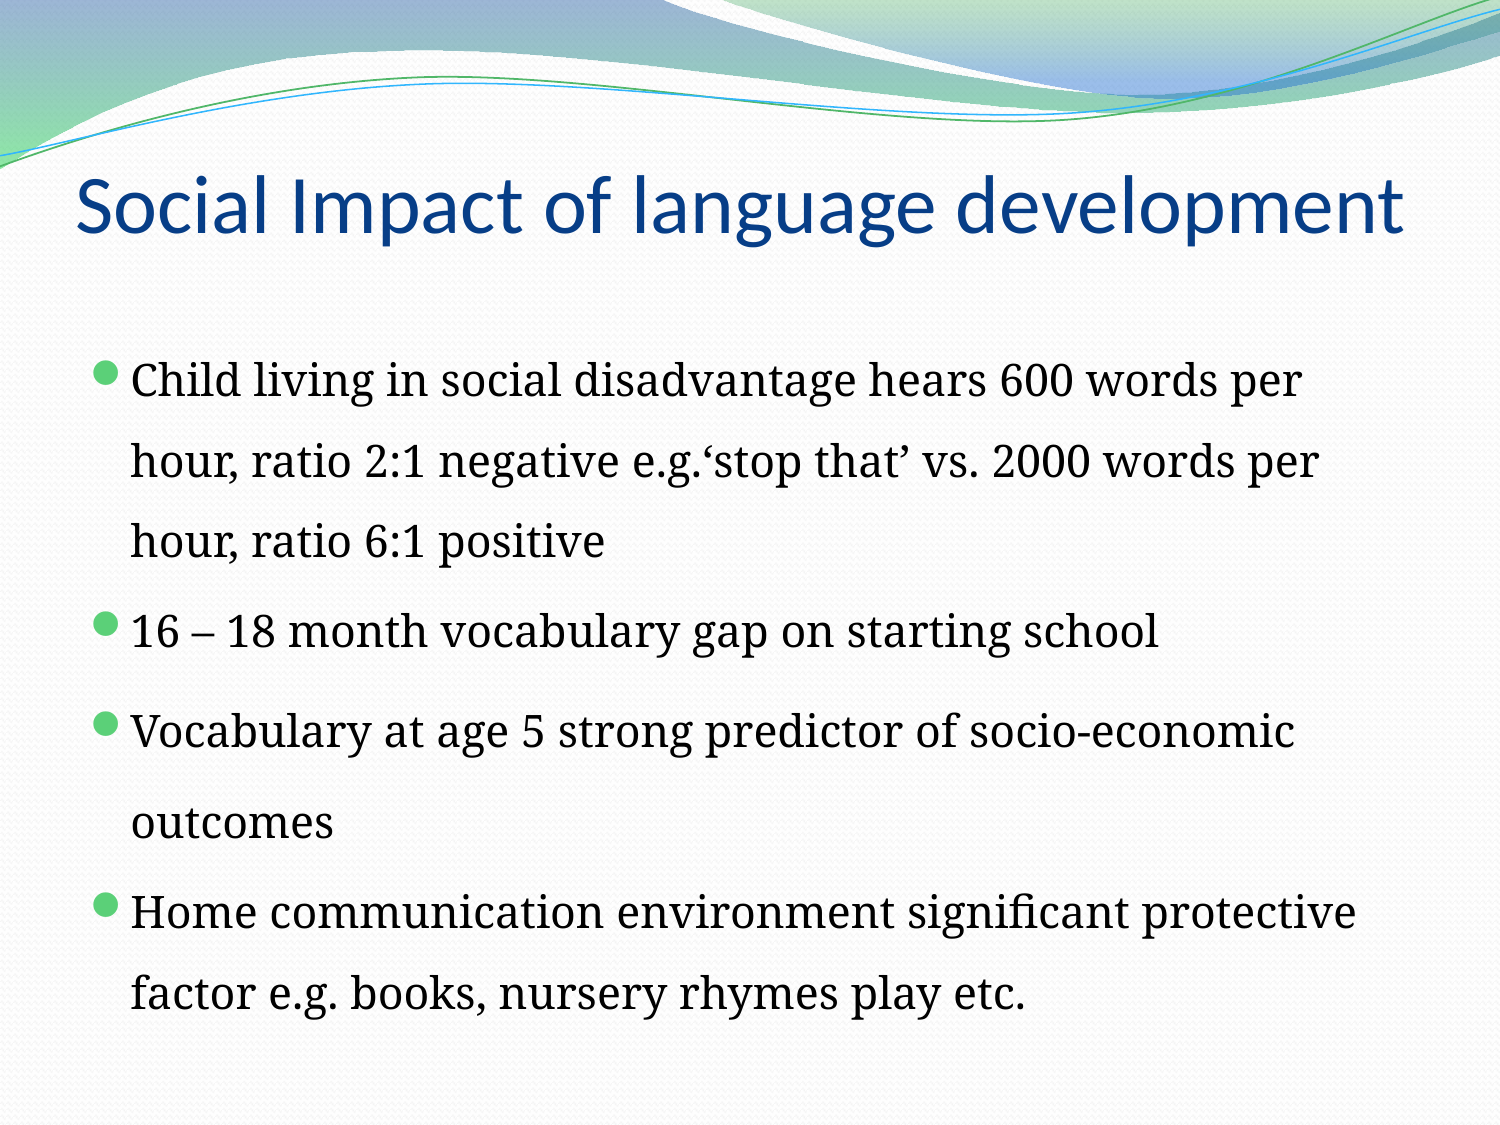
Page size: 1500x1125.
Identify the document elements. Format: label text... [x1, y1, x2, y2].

list Child living in social disadvantage hears 600 words per hour, ratio 2:1 negative e.g.‘stop that’ vs. 2000 words per hour, ratio 6:1 positive 16 – 18 month vocabulary gap on starting school Vocabulary at age 5 strong predictor of socio-economic outcomes Home communication environment significant protective factor e.g. books, nursery rhymes play etc. [75, 317, 1425, 1038]
title Social Impact of language development [75, 115, 1425, 250]
